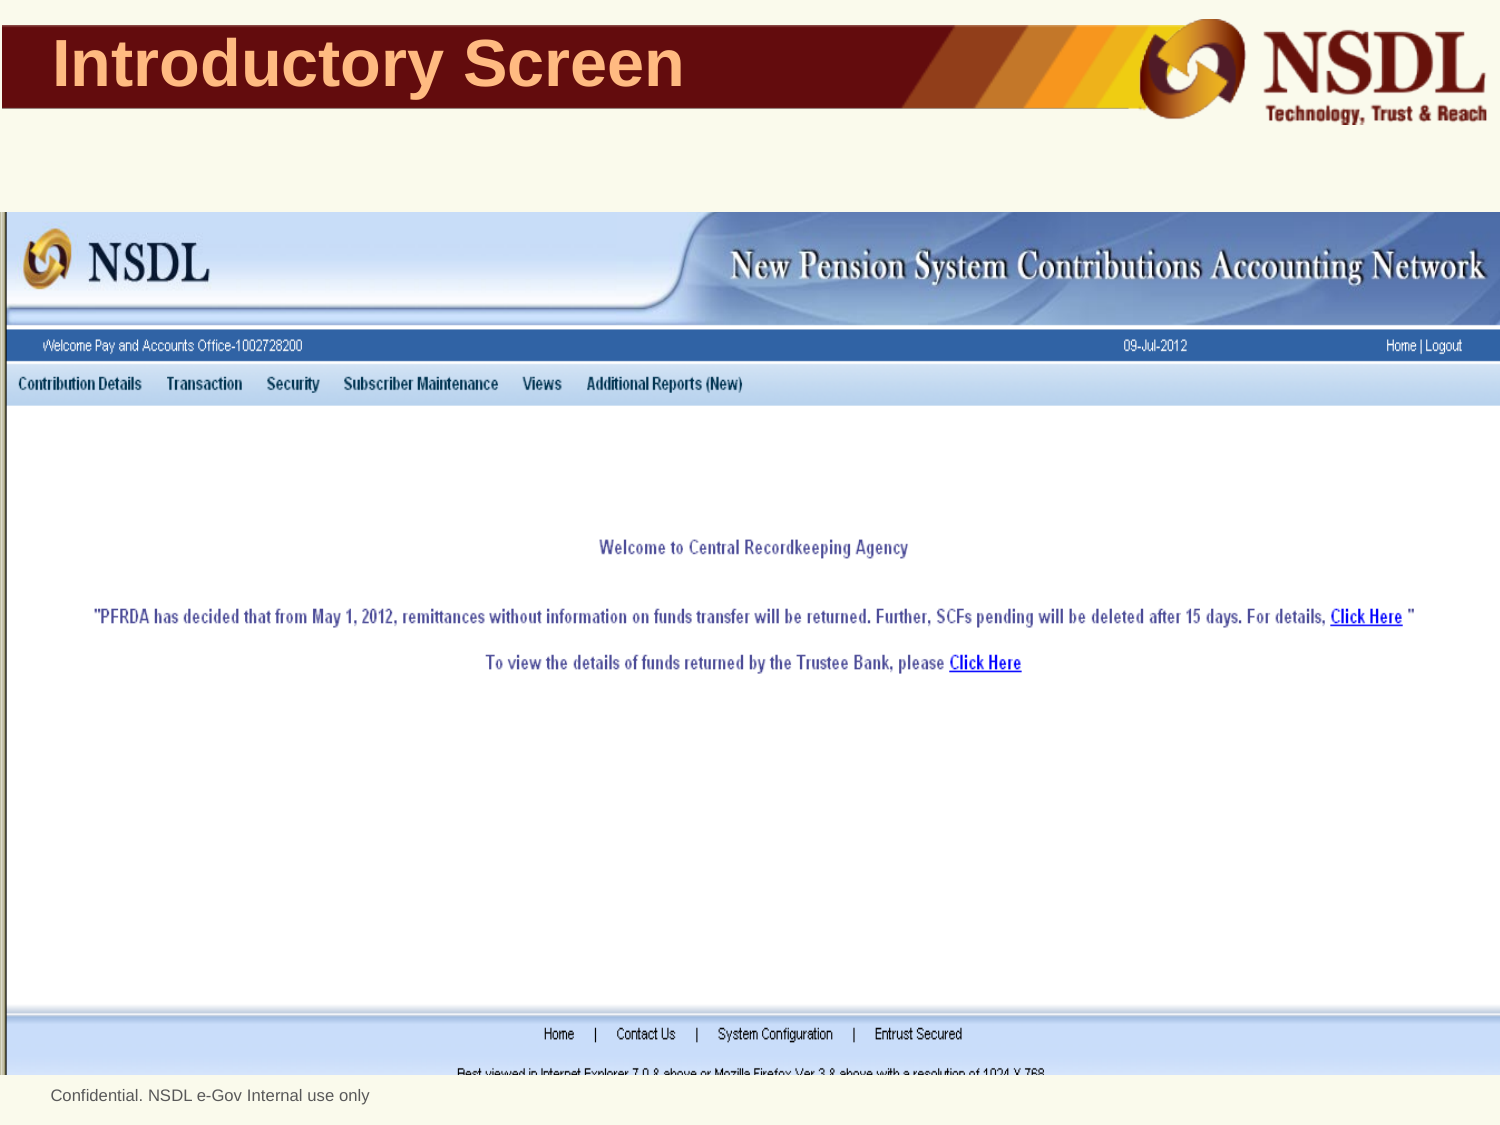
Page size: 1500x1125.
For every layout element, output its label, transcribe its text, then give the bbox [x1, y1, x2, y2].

picture [2, 19, 1500, 130]
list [0, 212, 1500, 1076]
title Introductory Screen [37, 12, 1313, 125]
